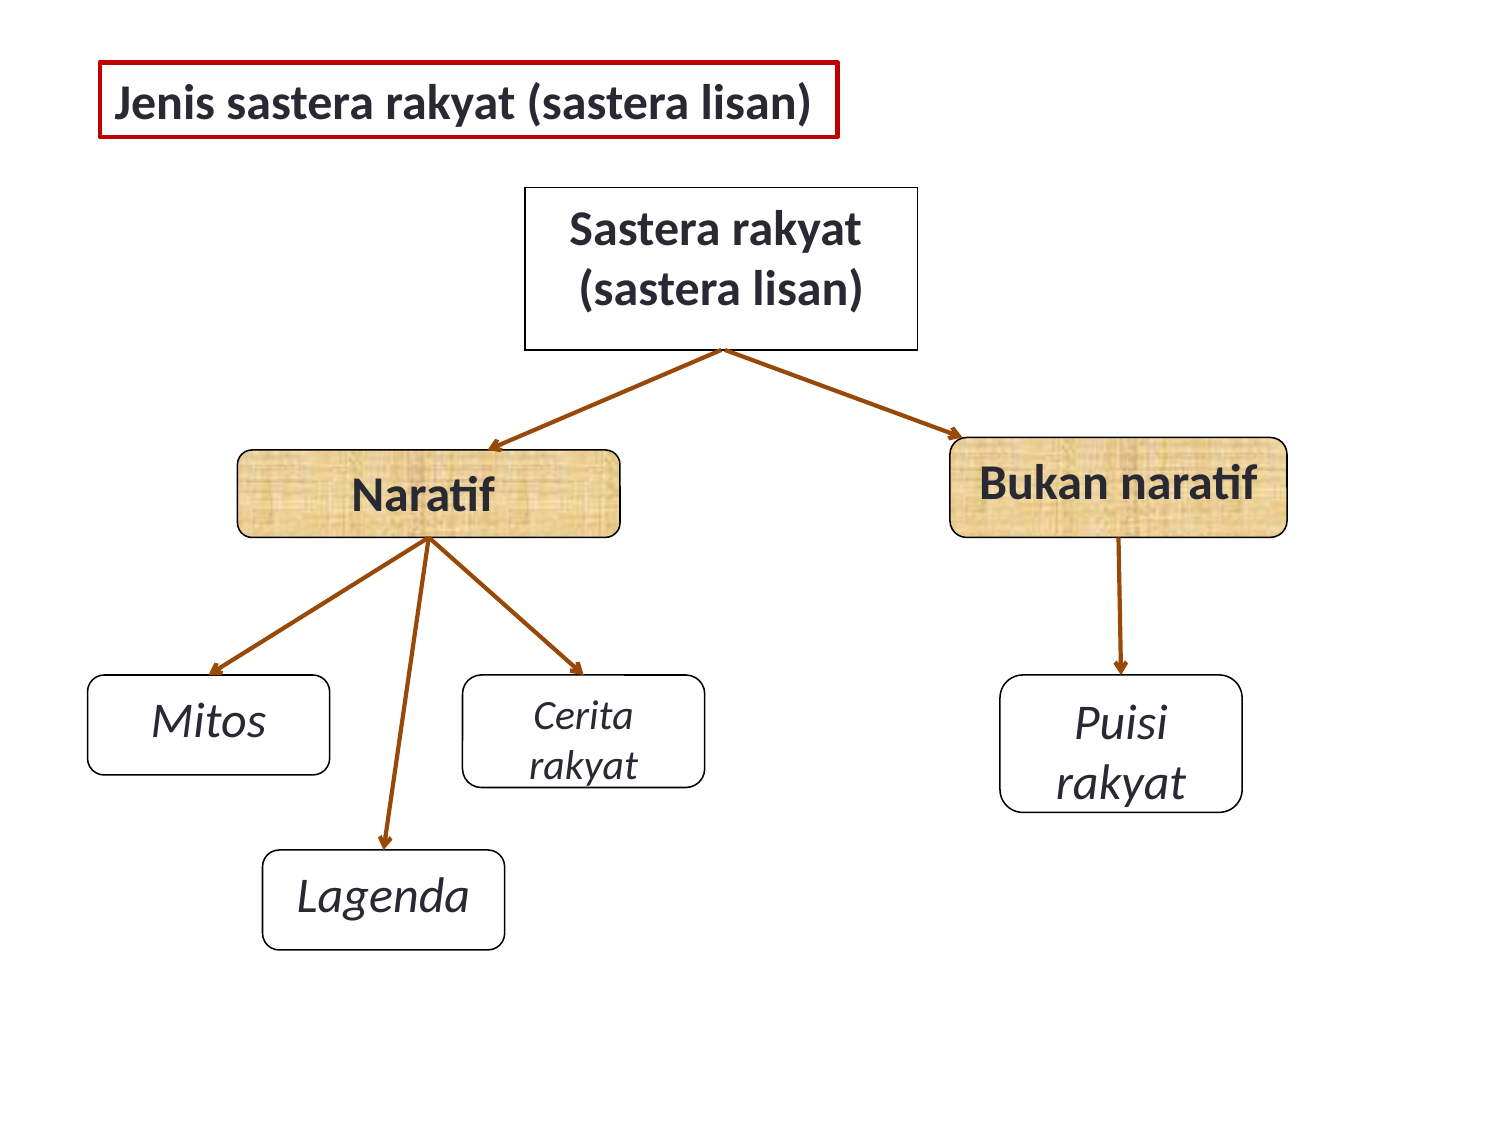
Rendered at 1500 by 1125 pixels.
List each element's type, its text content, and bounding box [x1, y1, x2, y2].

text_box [554, 282, 655, 518]
text_box Lagenda [262, 849, 505, 950]
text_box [724, 349, 963, 438]
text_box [383, 683, 430, 851]
text_box Bukan naratif [949, 437, 1288, 538]
text_box Mitos [87, 675, 330, 775]
text_box Sastera rakyat (sastera lisan) [524, 187, 918, 350]
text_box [428, 537, 584, 676]
text_box Puisi rakyat [999, 674, 1243, 813]
text_box Jenis sastera rakyat (sastera lisan) [99, 62, 838, 138]
text_box Naratif [237, 449, 620, 538]
text_box Cerita rakyat [462, 674, 705, 788]
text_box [1050, 604, 1189, 608]
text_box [208, 537, 426, 676]
